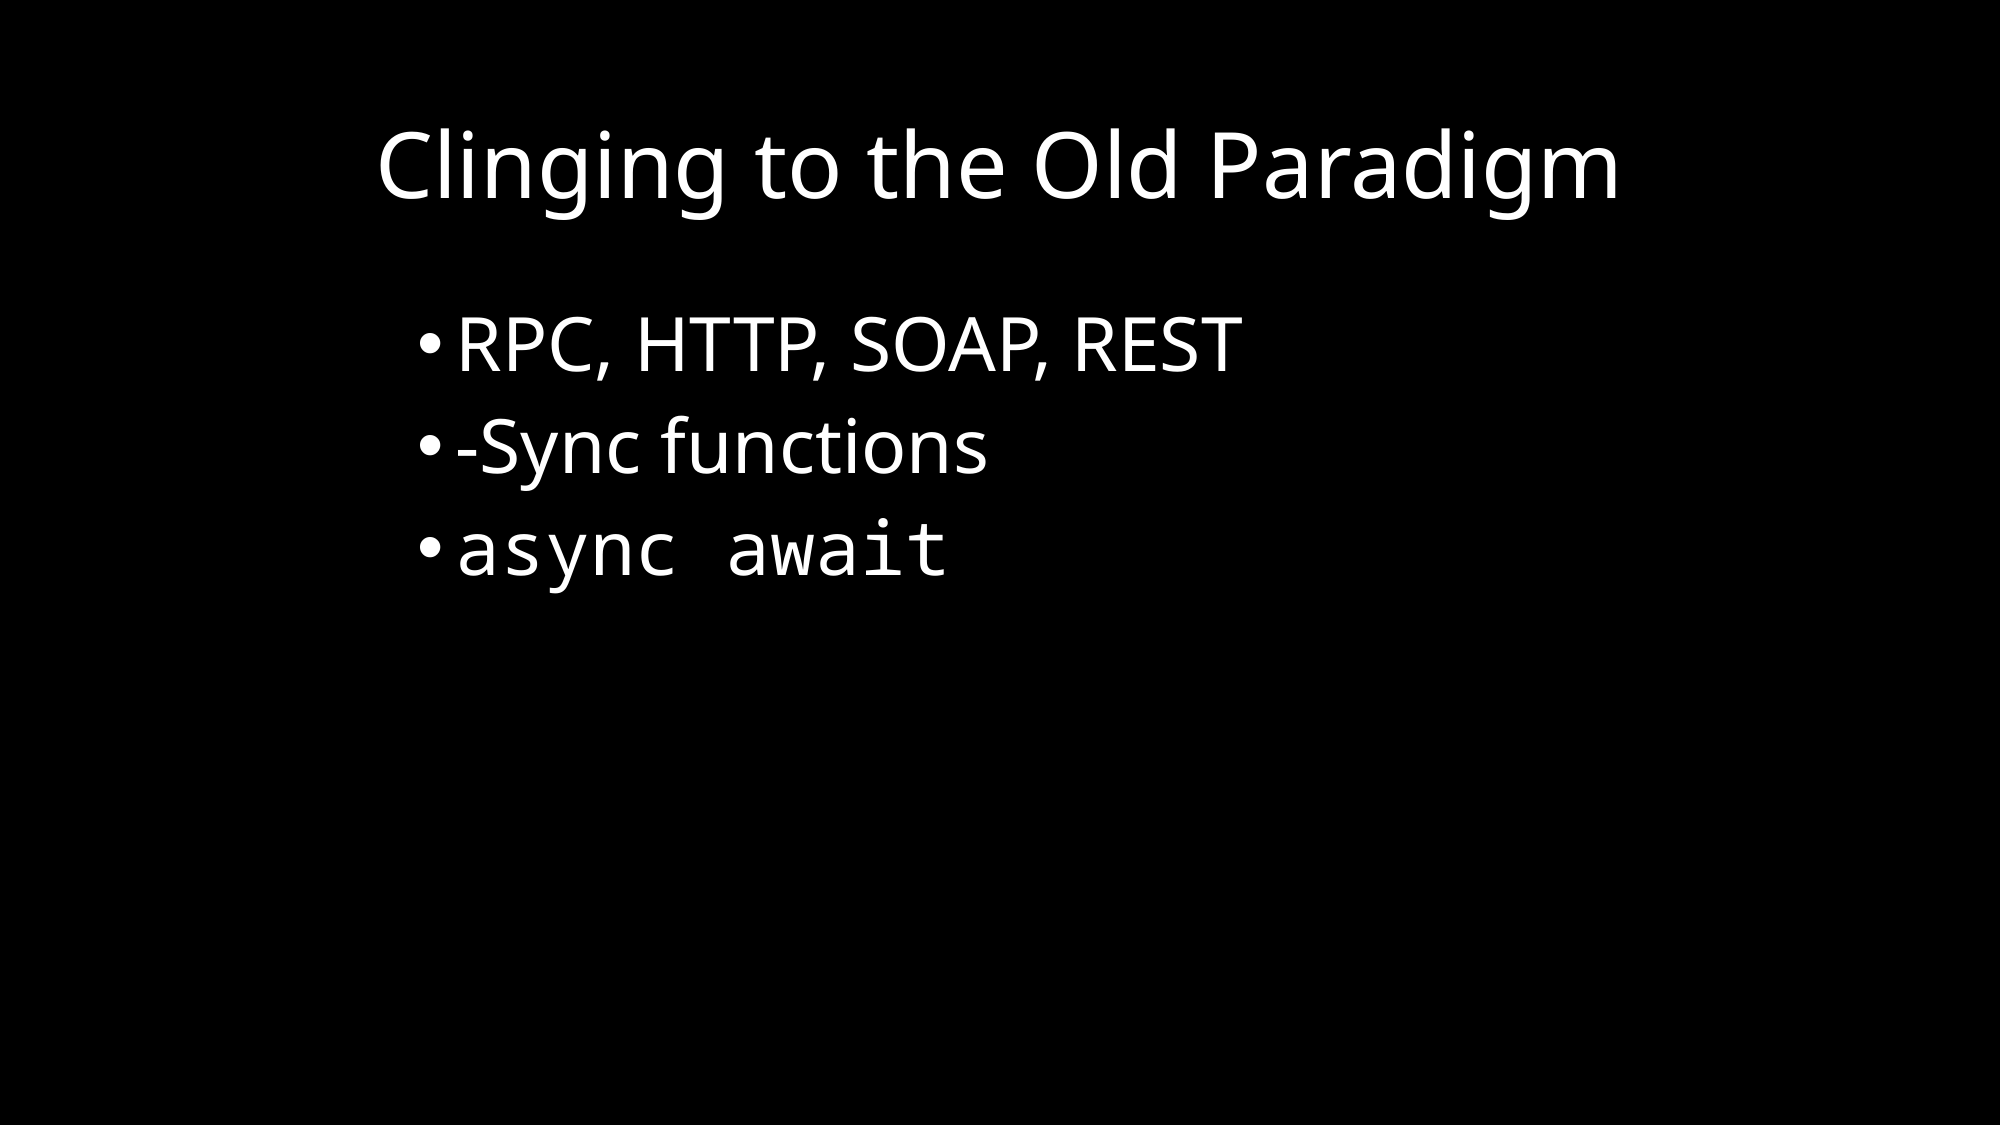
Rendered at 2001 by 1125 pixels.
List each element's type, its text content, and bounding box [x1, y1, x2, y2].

title Clinging to the Old Paradigm [137, 59, 1863, 278]
list RPC, HTTP, SOAP, REST -Sync functions async await [402, 299, 1863, 1106]
